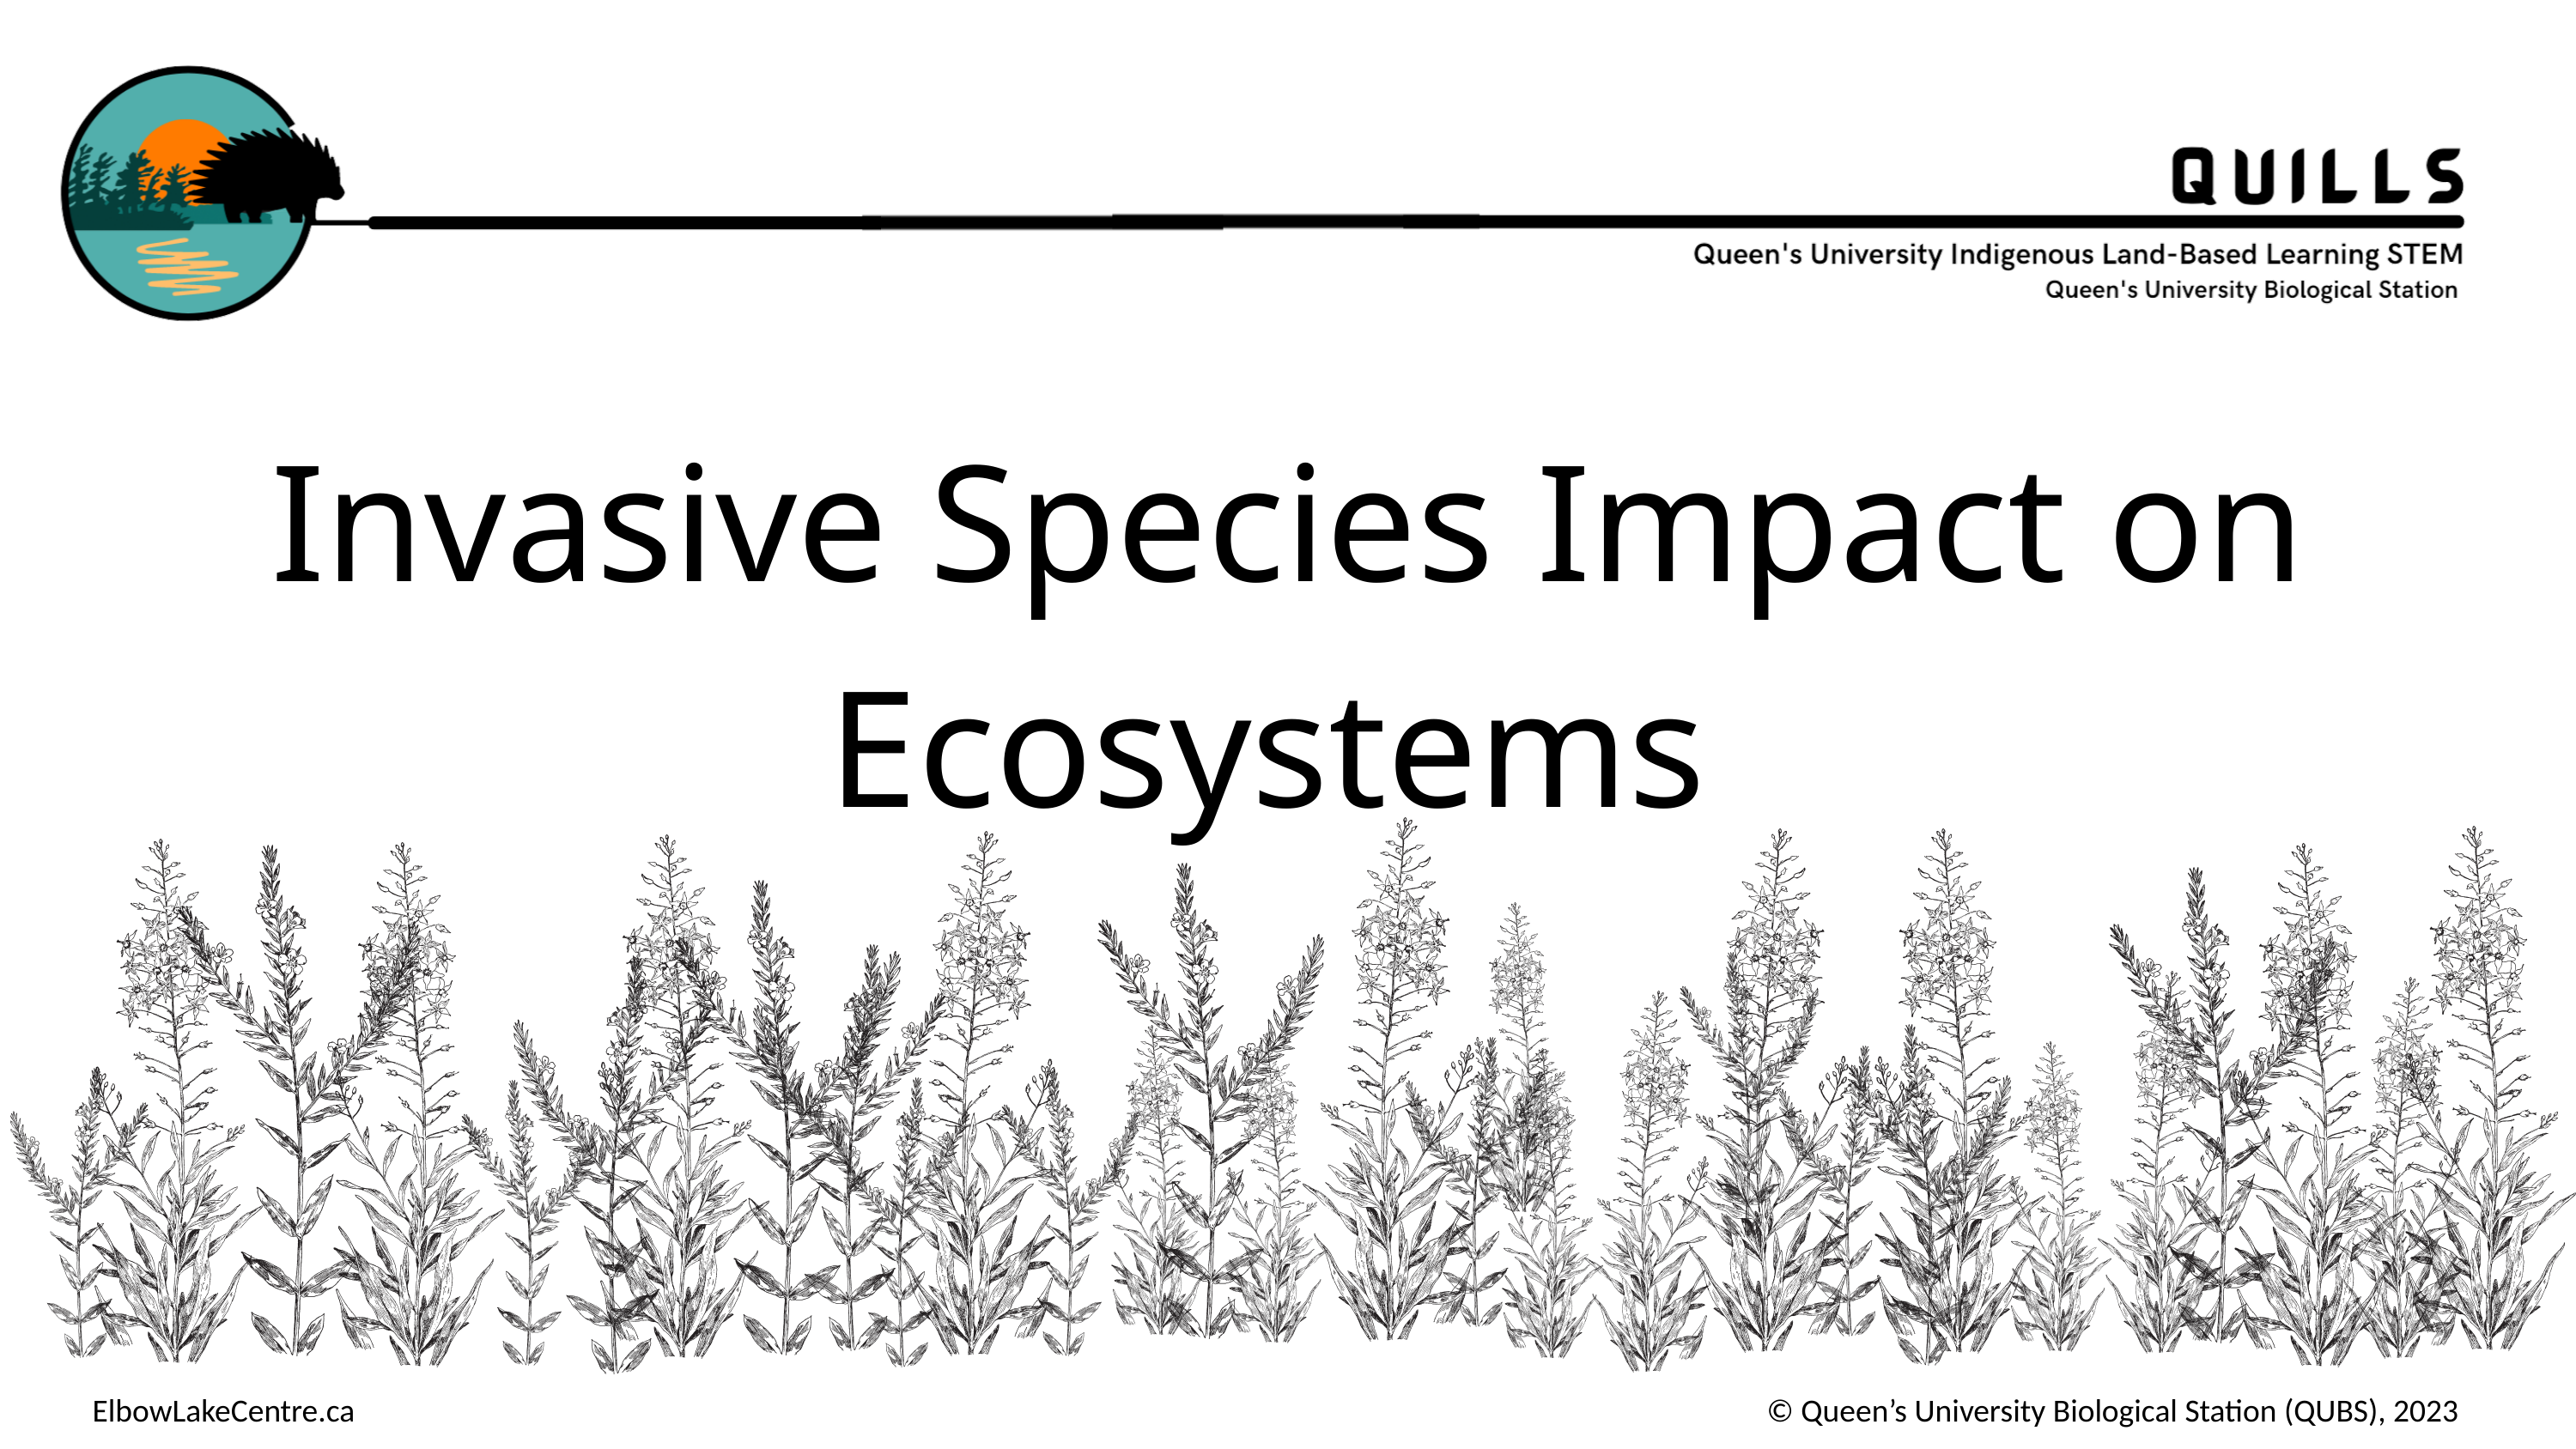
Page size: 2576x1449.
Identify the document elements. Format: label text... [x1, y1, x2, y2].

text_box ElbowLakeCentre.ca © Queen’s University Biological Station (QUBS), 2023 [79, 1383, 2544, 1449]
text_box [37, 62, 2576, 325]
picture [10, 816, 2576, 1374]
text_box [103, 335, 2473, 1040]
